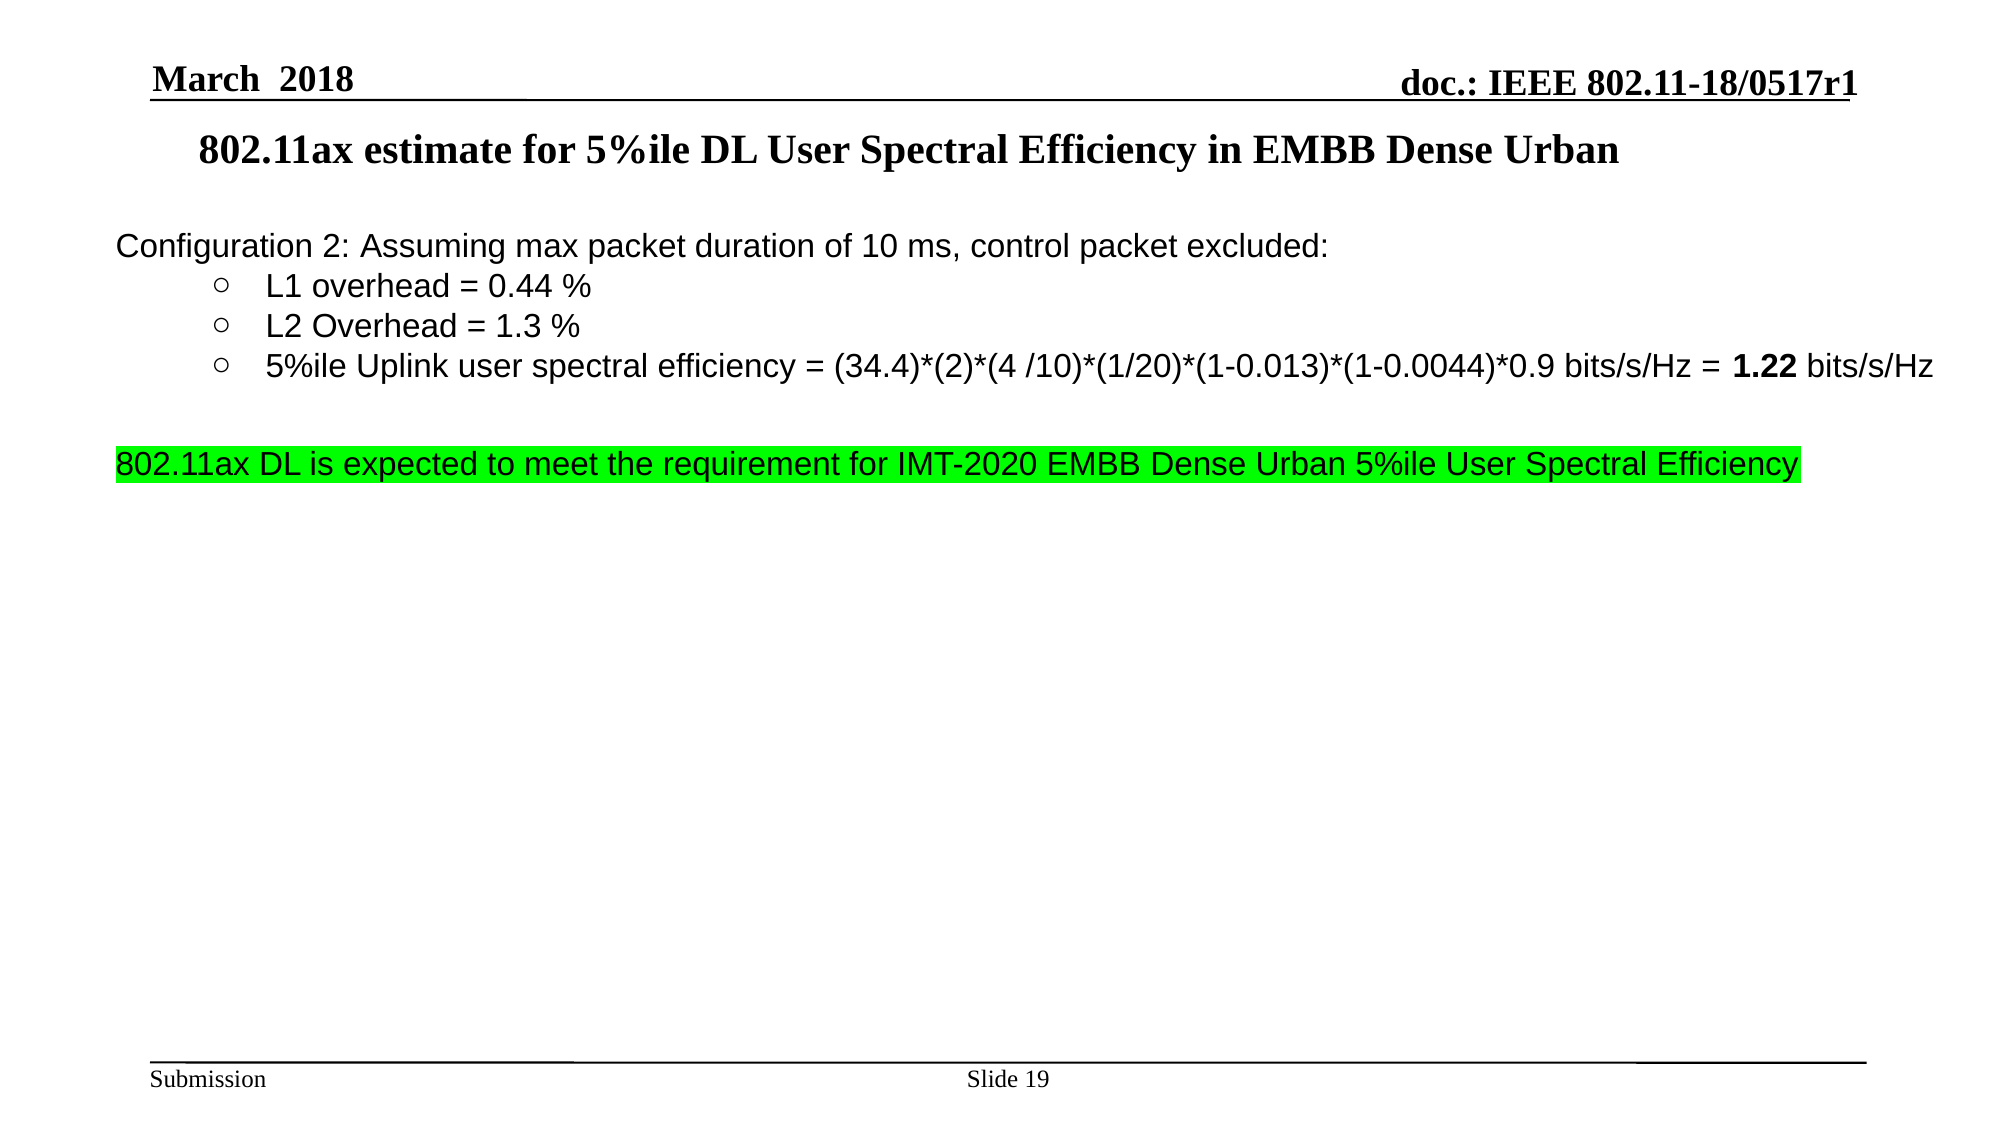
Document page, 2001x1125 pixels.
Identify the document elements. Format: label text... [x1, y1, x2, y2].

title 802.11ax estimate for 5%ile DL User Spectral Efficiency in EMBB Dense Urban [0, 117, 1835, 177]
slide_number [152, 54, 563, 100]
list Configuration 2: Assuming max packet duration of 10 ms, control packet excluded: L1 overhead = 0.44 % L2 Overhead = 1.3 % 5%ile Uplink user spectral efficiency = (34.4)*(2)*(4 /10)*(1/20)*(1-0.013)*(1-0.0044)*0.9 bits/s/Hz = 1.22 bits/s/Hz 802.11ax DL is expected to meet the requirement for IMT-2020 EMBB Dense Urban 5%ile User Spectral Efficiency [100, 176, 1951, 1033]
slide_number Slide 19 [950, 1062, 1066, 1122]
